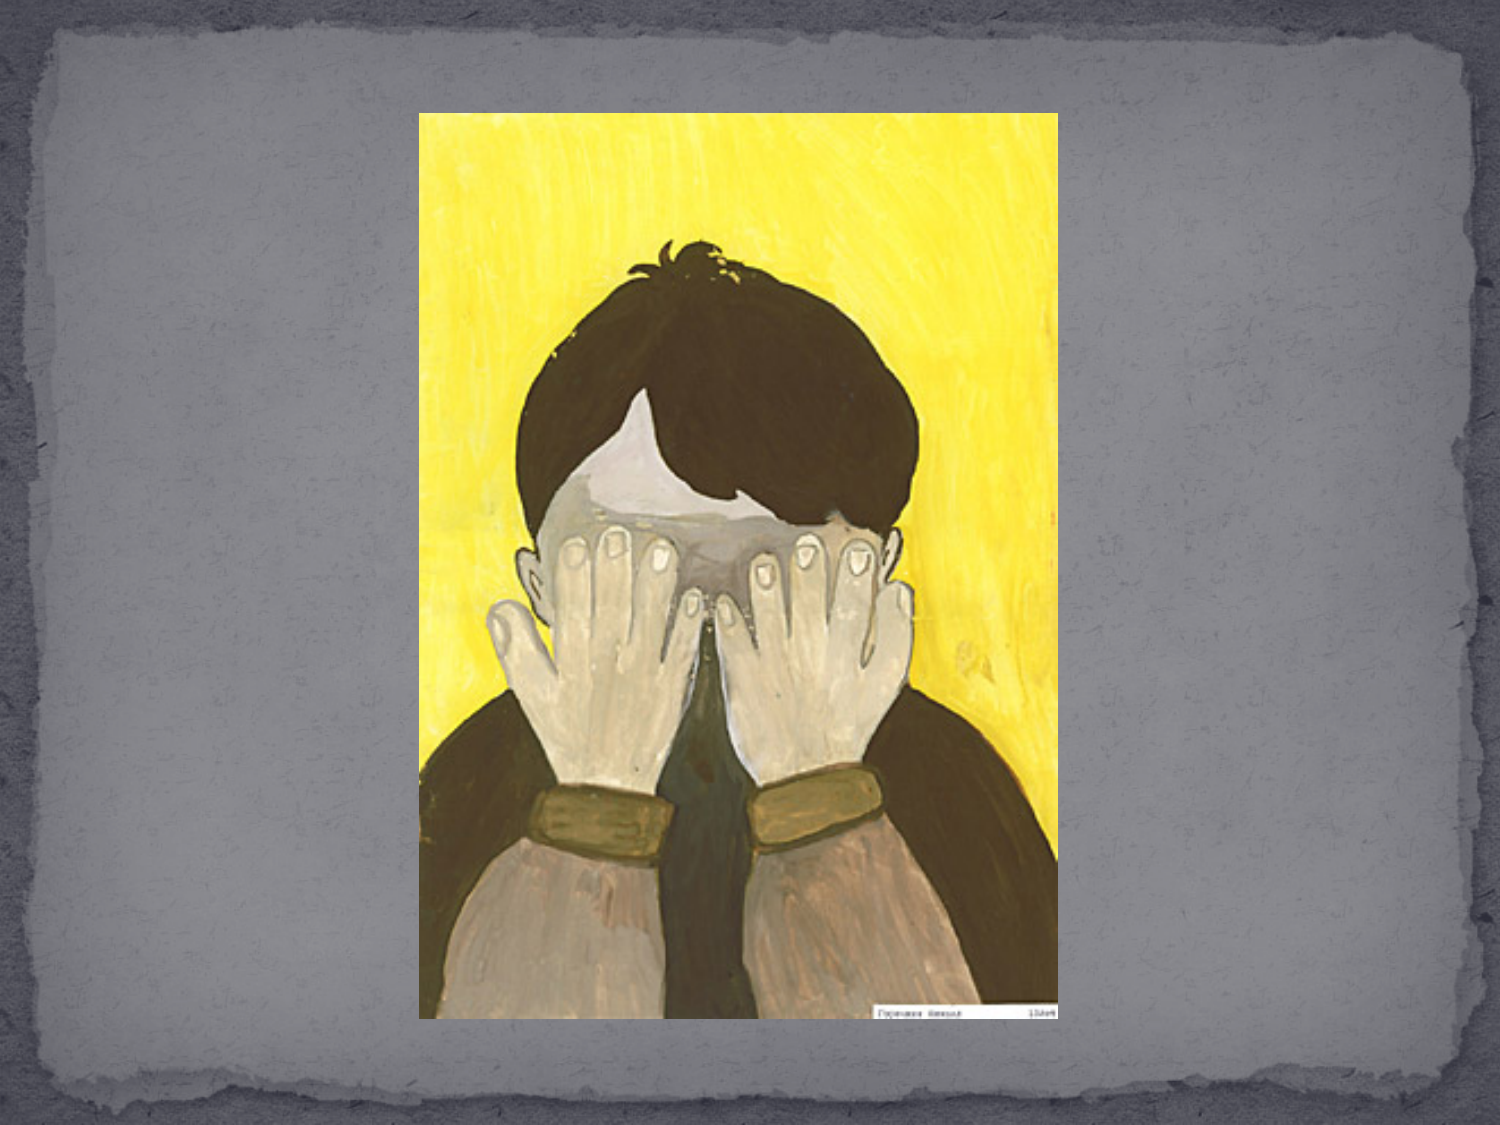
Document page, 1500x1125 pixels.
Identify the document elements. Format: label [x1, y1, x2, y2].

picture [419, 113, 1058, 1019]
